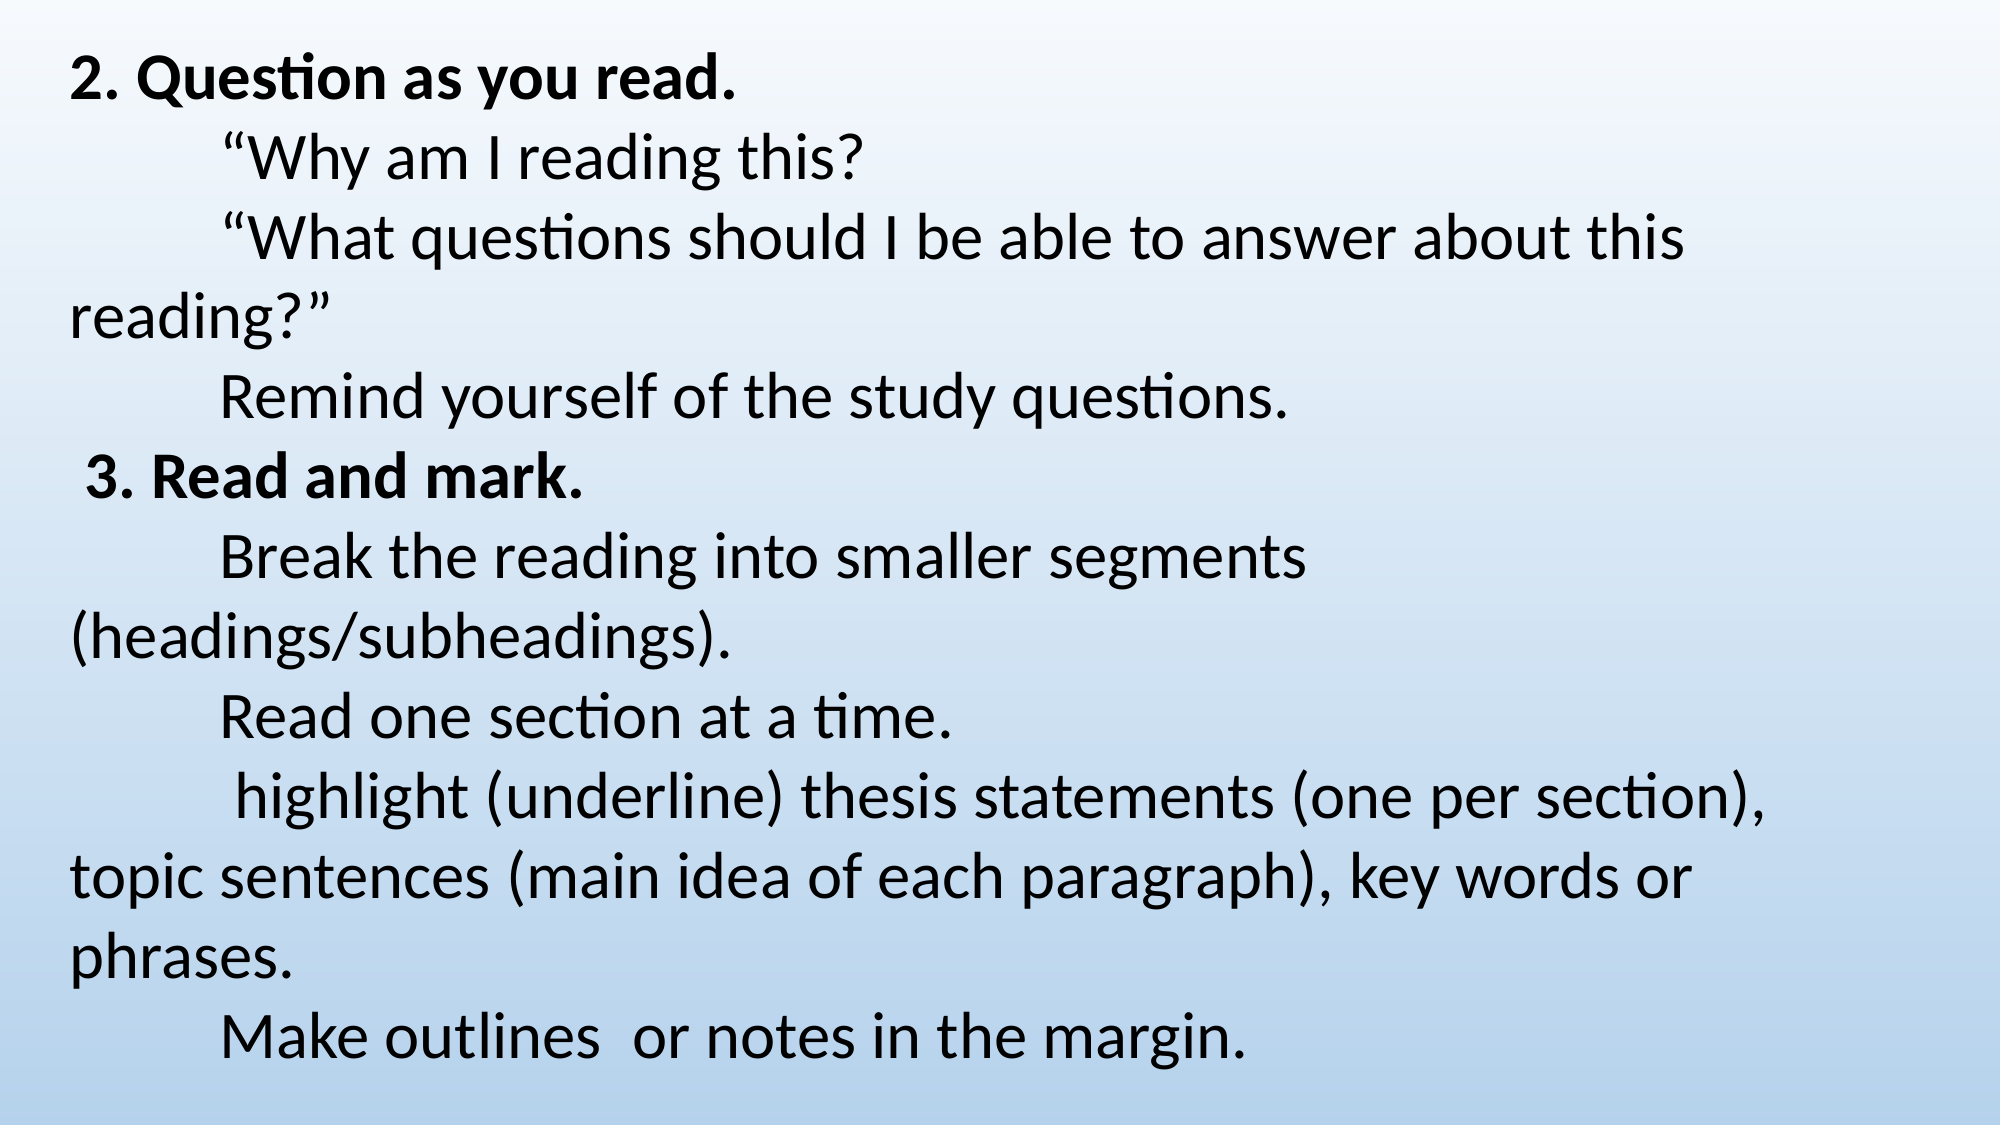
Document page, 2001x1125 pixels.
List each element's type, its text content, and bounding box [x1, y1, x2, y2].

text_box 2. Question as you read. “Why am I reading this? “What questions should I be able to answer about this reading?” Remind yourself of the study questions. 3. Read and mark. Break the reading into smaller segments (headings/subheadings). Read one section at a time. highlight (underline) thesis statements (one per section), topic sentences (main idea of each paragraph), key words or phrases. Make outlines or notes in the margin. [54, 25, 1885, 1125]
